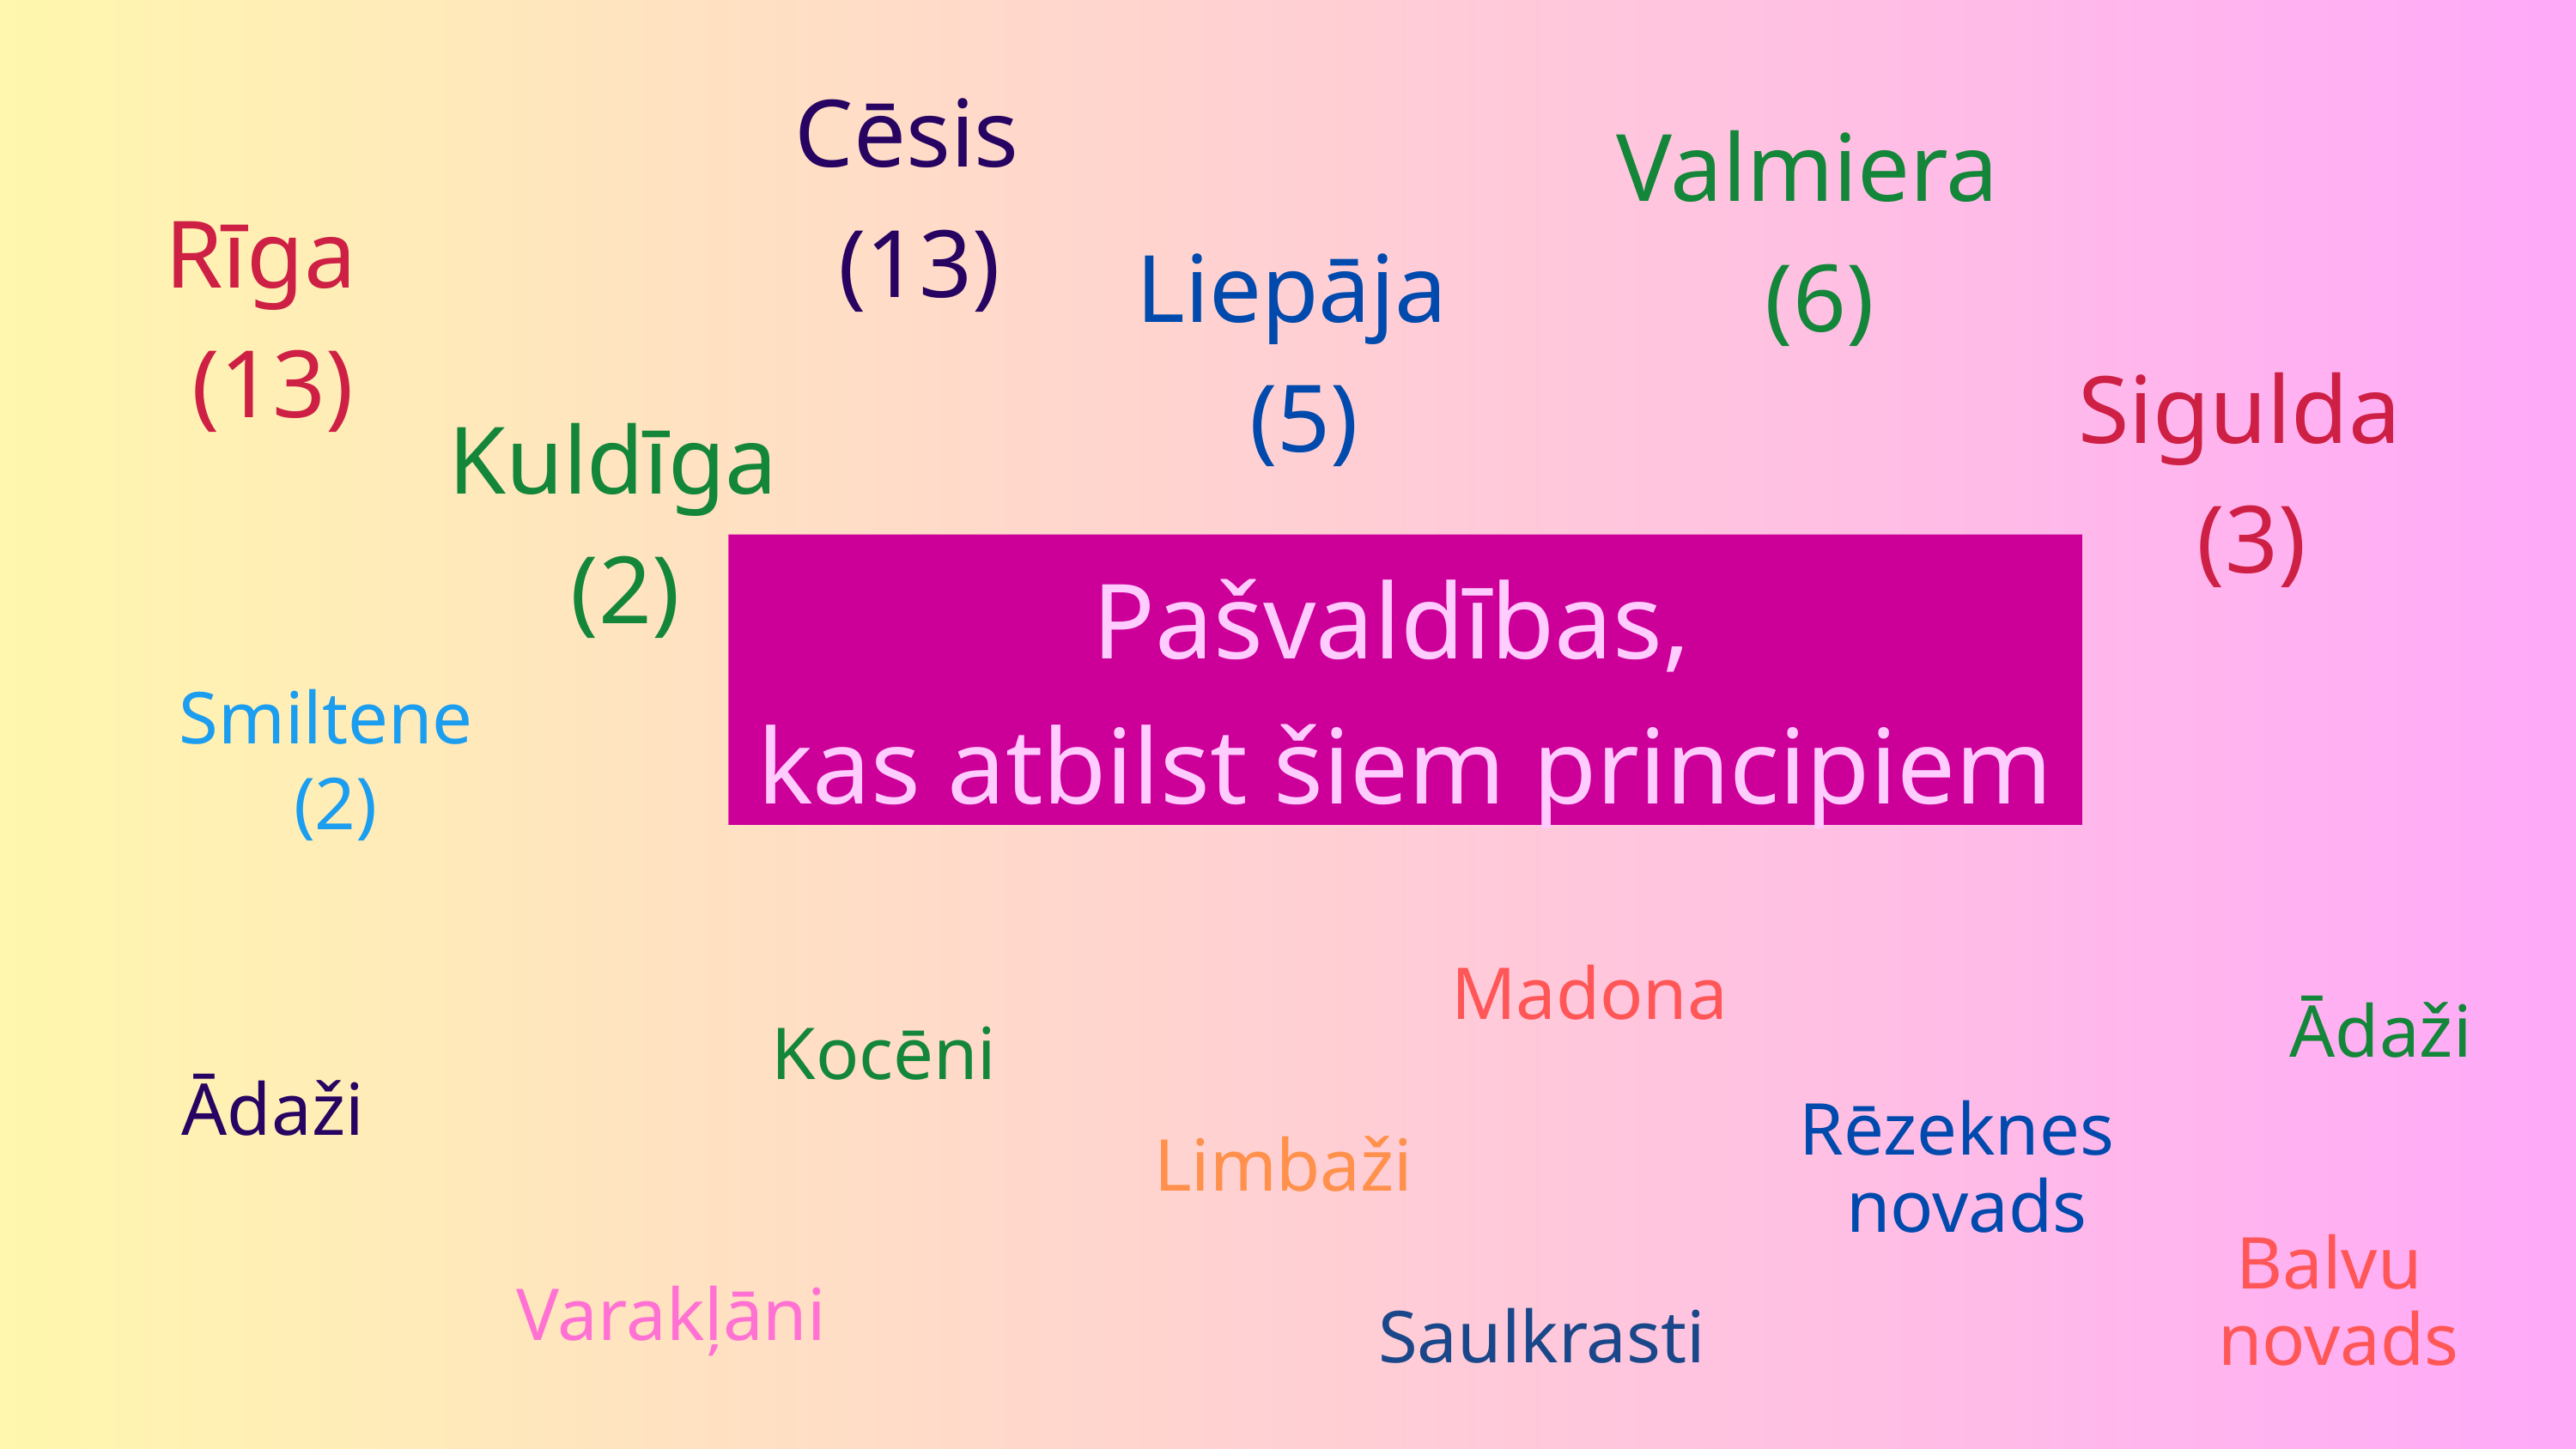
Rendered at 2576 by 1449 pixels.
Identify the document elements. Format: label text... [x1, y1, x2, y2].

text_box Balvu novads [2154, 1225, 2506, 1380]
text_box Rēzeknes novads [1742, 1092, 2190, 1246]
text_box Saulkrasti [1291, 1246, 1793, 1378]
text_box Liepāja (5) [1127, 210, 1456, 471]
text_box Rīga (13) [34, 176, 512, 437]
text_box Pašvaldības, kas atbilst šiem principiem [728, 534, 2082, 825]
text_box Kocēni [728, 963, 1040, 1094]
text_box Smiltene (2) [105, 671, 548, 844]
text_box Limbaži [1107, 1075, 1460, 1206]
text_box Cēsis (13) [681, 55, 1157, 316]
text_box Sigulda (3) [2072, 330, 2431, 592]
text_box Valmiera (6) [1606, 89, 2033, 350]
text_box Madona [1405, 903, 1774, 1034]
text_box Ādaži [2256, 941, 2506, 1072]
text_box Kuldīga (2) [443, 382, 784, 643]
text_box Ādaži [148, 1019, 398, 1150]
text_box Varakļāni [459, 1224, 884, 1355]
